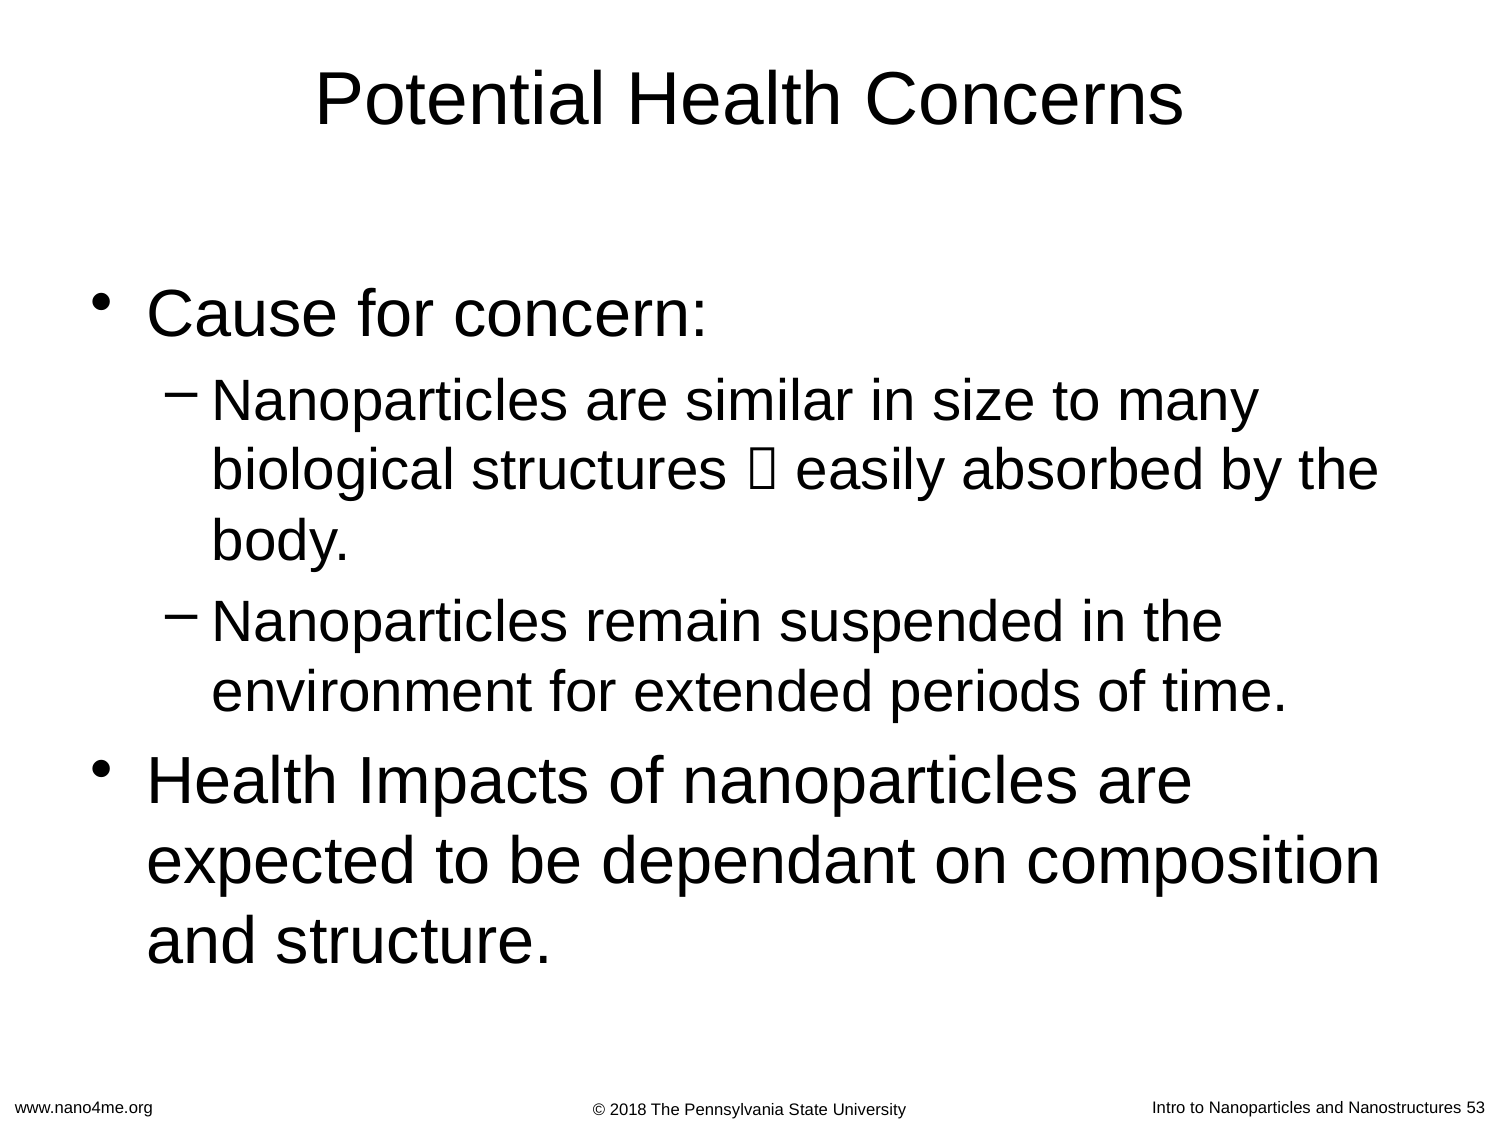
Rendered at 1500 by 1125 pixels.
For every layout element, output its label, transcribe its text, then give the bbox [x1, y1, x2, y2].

list Cause for concern: Nanoparticles are similar in size to many biological structures  easily absorbed by the body. Nanoparticles remain suspended in the environment for extended periods of time. Health Impacts of nanoparticles are expected to be dependant on composition and structure. [75, 262, 1425, 1005]
title Potential Health Concerns [75, 0, 1425, 188]
